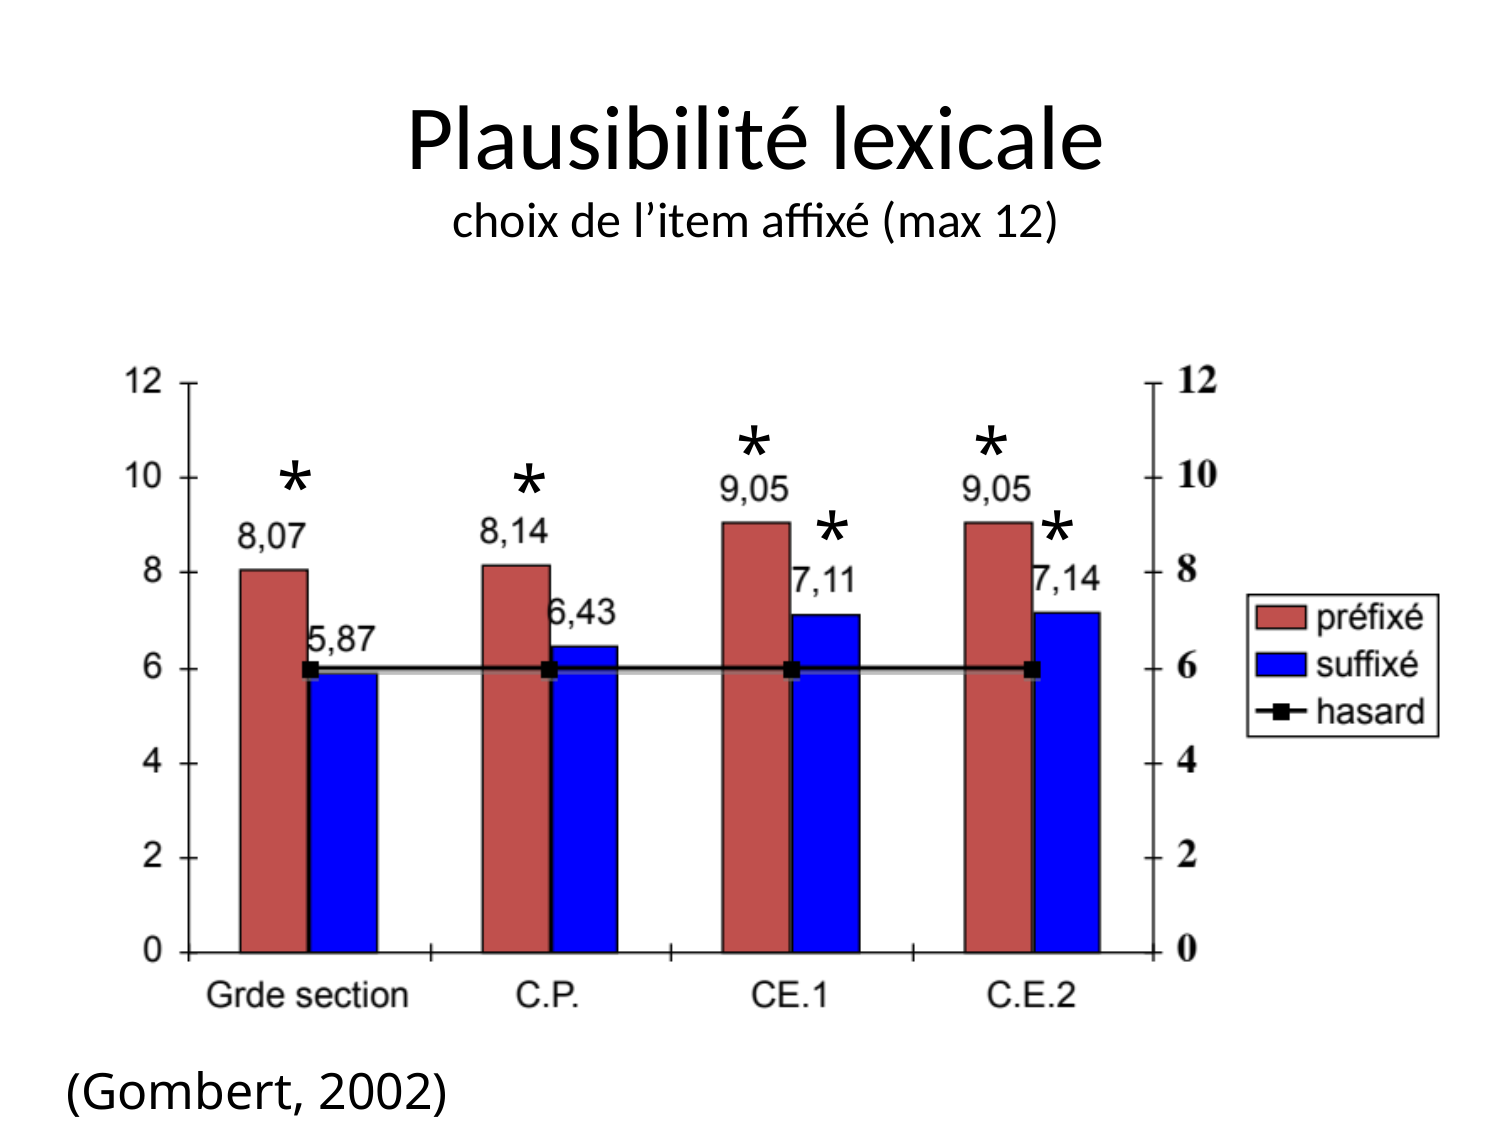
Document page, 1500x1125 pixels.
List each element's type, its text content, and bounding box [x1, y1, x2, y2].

title Plausibilité lexicale choix de l’item affixé (max 12) [62, 37, 1450, 288]
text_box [87, 324, 1457, 1050]
text_box (Gombert, 2002) [51, 1051, 463, 1125]
